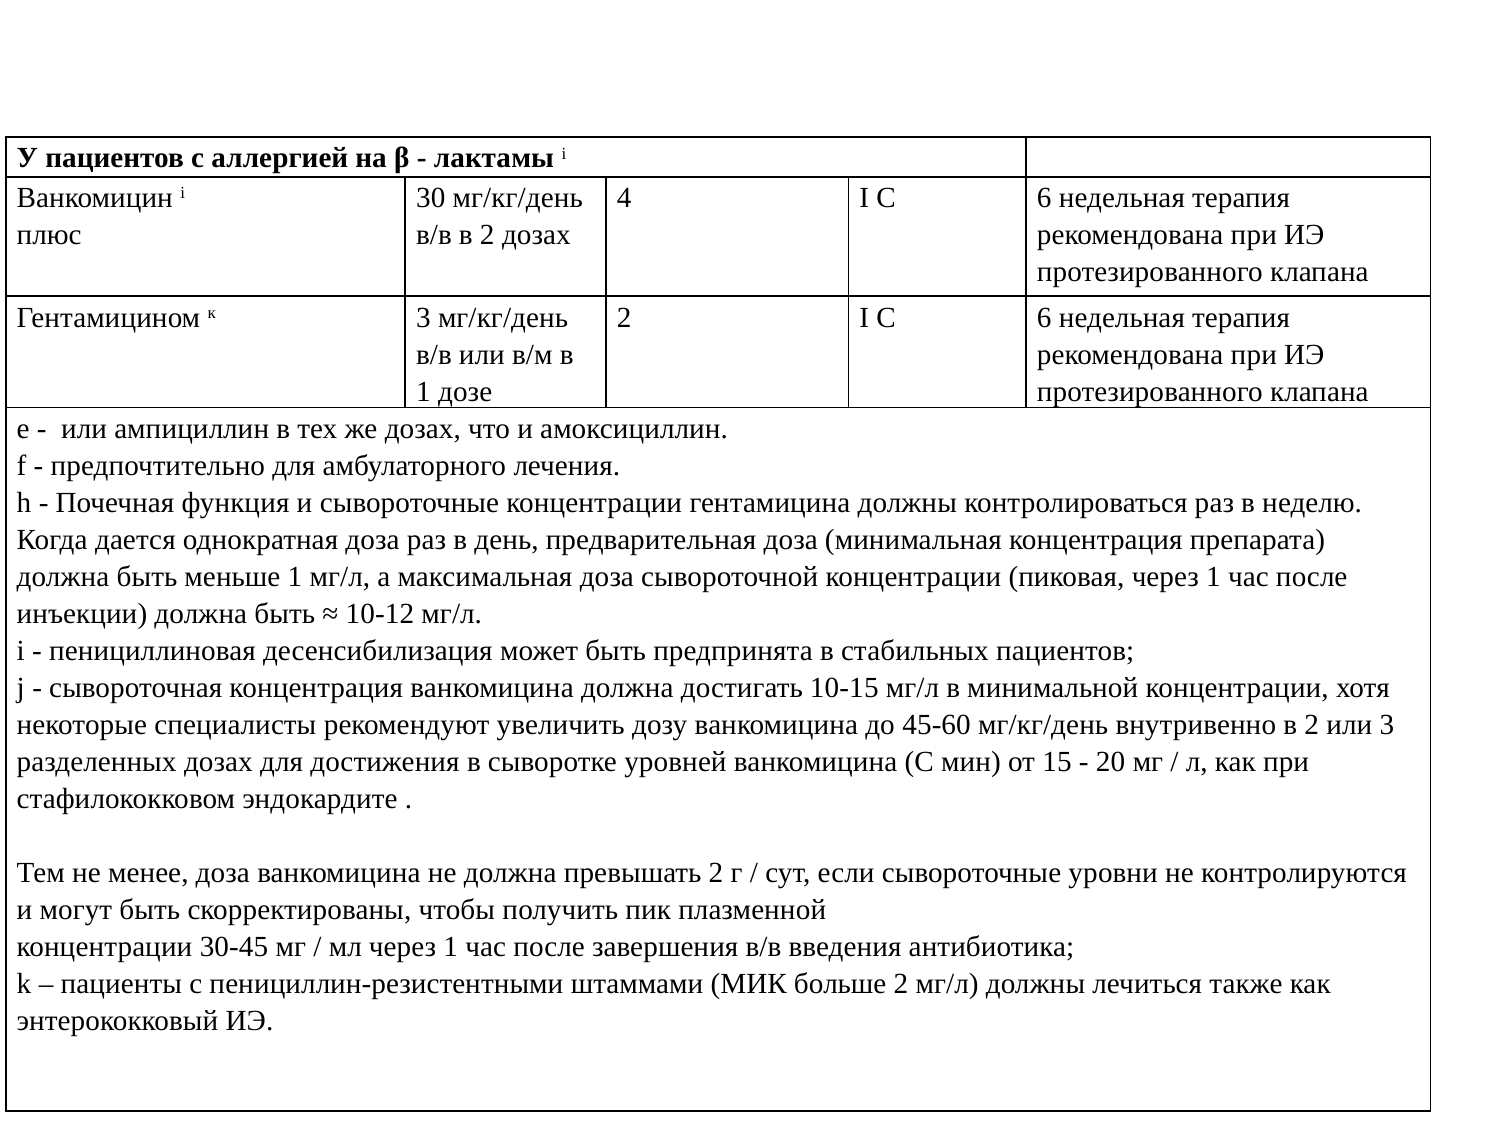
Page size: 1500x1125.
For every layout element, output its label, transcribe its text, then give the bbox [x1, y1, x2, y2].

table_cell 4 [607, 178, 848, 295]
table_cell 3 мг/кг/день в/в или в/м в 1 дозе [406, 297, 605, 407]
table_cell I С [849, 297, 1025, 407]
table_cell 2 [607, 297, 848, 407]
table_cell 6 недельная терапия рекомендована при ИЭ протезированного клапана [1027, 297, 1430, 407]
table_cell Гентамицином к [7, 297, 404, 407]
table_cell 30 мг/кг/день в/в в 2 дозах [406, 178, 605, 295]
table_cell 6 недельная терапия рекомендована при ИЭ протезированного клапана [1027, 178, 1430, 295]
table_cell Ванкомицин i плюс [7, 178, 404, 295]
table_header У пациентов с аллергией на β - лактамы i [7, 138, 1025, 176]
table_cell е - или ампициллин в тех же дозах, что и амоксициллин. f - предпочтительно для амбулаторного лечения. h - Почечная функция и сывороточные концентрации гентамицина должны контролироваться раз в неделю. Когда дается однократная доза раз в день, предварительная доза (минимальная концентрация препарата) должна быть меньше 1 мг/л, а максимальная доза сывороточной концентрации (пиковая, через 1 час после инъекции) должна быть ≈ 10-12 мг/л. i - пенициллиновая десенсибилизация может быть предпринята в стабильных пациентов; j - cывороточная концентрация ванкомицина должна достигать 10-15 мг/л в минимальной концентрации, хотя некоторые специалисты рекомендуют увеличить дозу ванкомицина до 45-60 мг/кг/день внутривенно в 2 или 3 разделенных дозах для достижения в сыворотке уровней ванкомицина (С мин) от 15 - 20 мг / л, как при стафилококковом эндокардите . Тем не менее, доза ванкомицина не должна превышать 2 г / сут, если сывороточные уровни не контролируются и могут быть скорректированы, чтобы получить пик плазменной концентрации 30-45 мг / мл через 1 час после завершения в/в введения антибиотика; k – пациенты с пенициллин-резистентными штаммами (МИК больше 2 мг/л) должны лечиться также как энтерококковый ИЭ. [7, 408, 1430, 1110]
table_header [1027, 138, 1430, 176]
table_cell I С [849, 178, 1025, 295]
